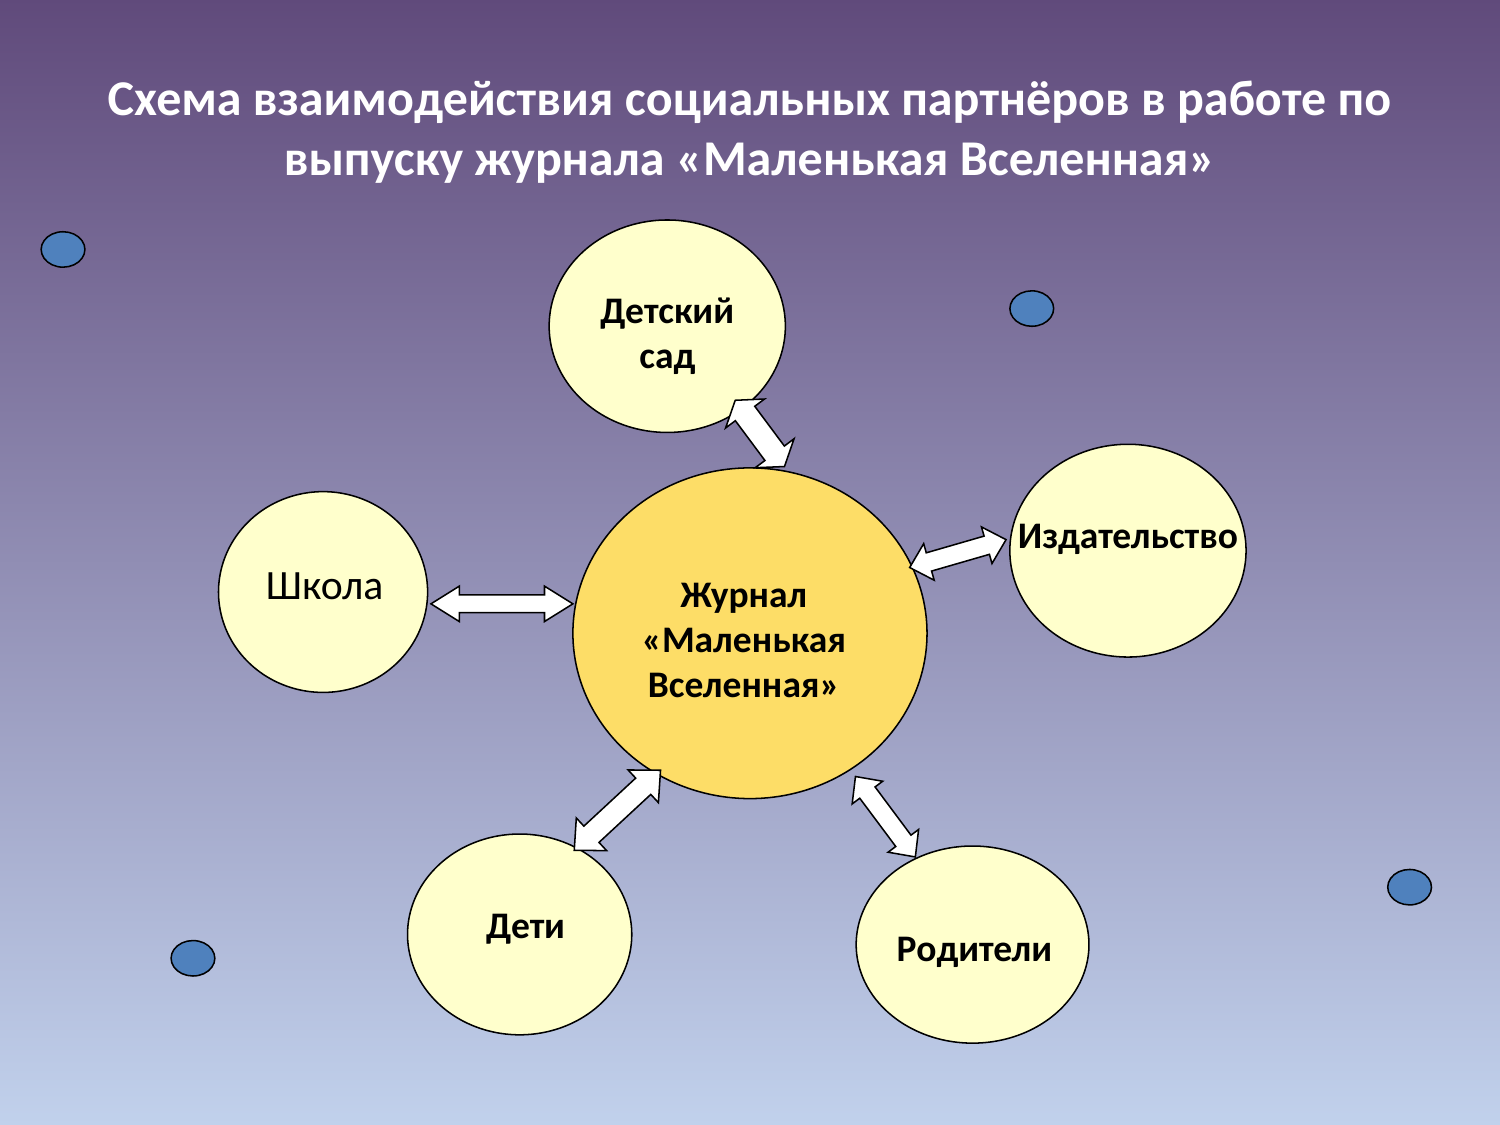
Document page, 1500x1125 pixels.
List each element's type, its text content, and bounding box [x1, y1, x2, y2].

text_box [574, 769, 661, 851]
text_box [221, 616, 425, 693]
text_box [1009, 290, 1054, 327]
title Схема взаимодействия социальных партнёров в работе по выпуску журнала «Маленькая Вселенная» [75, 31, 1425, 220]
text_box Детский сад [560, 278, 774, 384]
text_box [852, 776, 919, 857]
text_box Издательство [986, 503, 1270, 564]
text_box [856, 846, 1089, 1044]
text_box [1387, 869, 1432, 905]
text_box [562, 219, 773, 278]
text_box [572, 575, 584, 691]
text_box [409, 953, 630, 1035]
text_box Журнал «Маленькая Вселенная» [584, 562, 904, 713]
text_box [590, 467, 928, 799]
text_box [1022, 444, 1234, 503]
text_box [1010, 564, 1246, 658]
text_box [41, 231, 85, 268]
text_box Родители [868, 916, 1081, 977]
text_box Школа [218, 550, 431, 616]
text_box Дети [407, 893, 644, 953]
text_box [549, 281, 560, 371]
text_box [725, 399, 795, 468]
text_box [430, 586, 573, 622]
text_box [417, 834, 622, 893]
text_box [909, 526, 1007, 581]
text_box [171, 940, 215, 977]
text_box [568, 384, 767, 433]
text_box [774, 280, 786, 372]
text_box [228, 491, 419, 550]
